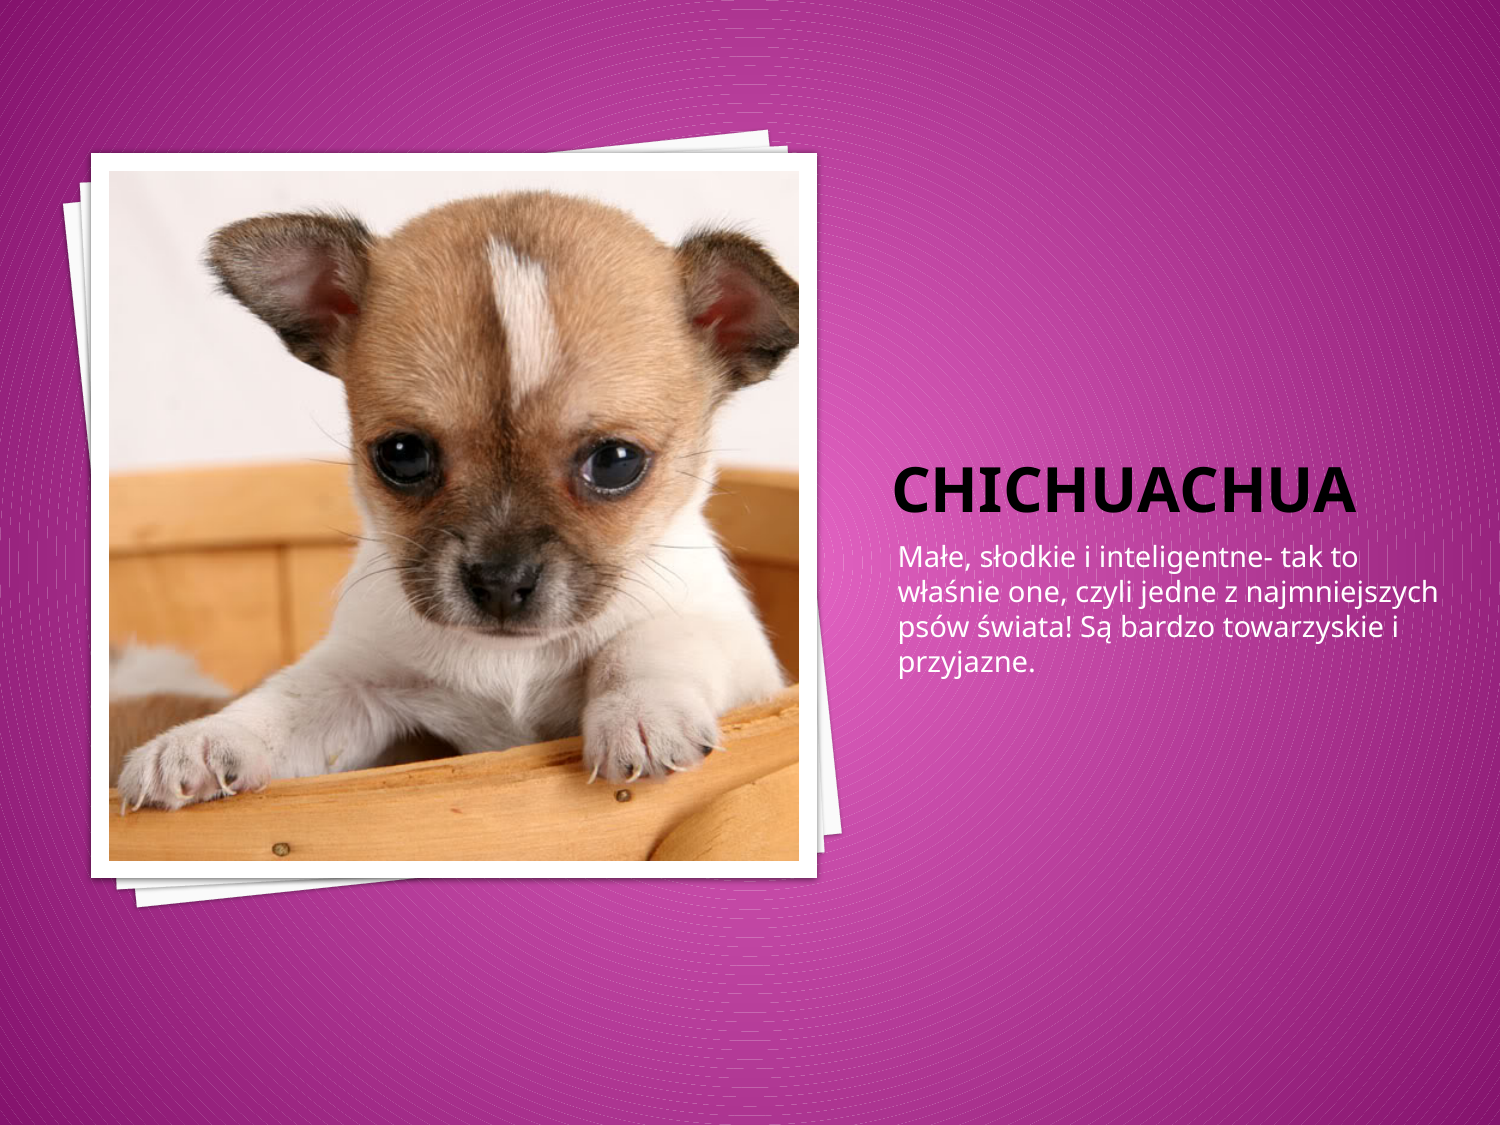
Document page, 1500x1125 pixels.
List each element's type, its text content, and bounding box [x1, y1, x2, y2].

list Małe, słodkie i inteligentne- tak to właśnie one, czyli jedne z najmniejszych psów świata! Są bardzo towarzyskie i przyjazne. [884, 538, 1447, 854]
title chichuachua [884, 187, 1447, 525]
picture [108, 170, 800, 862]
